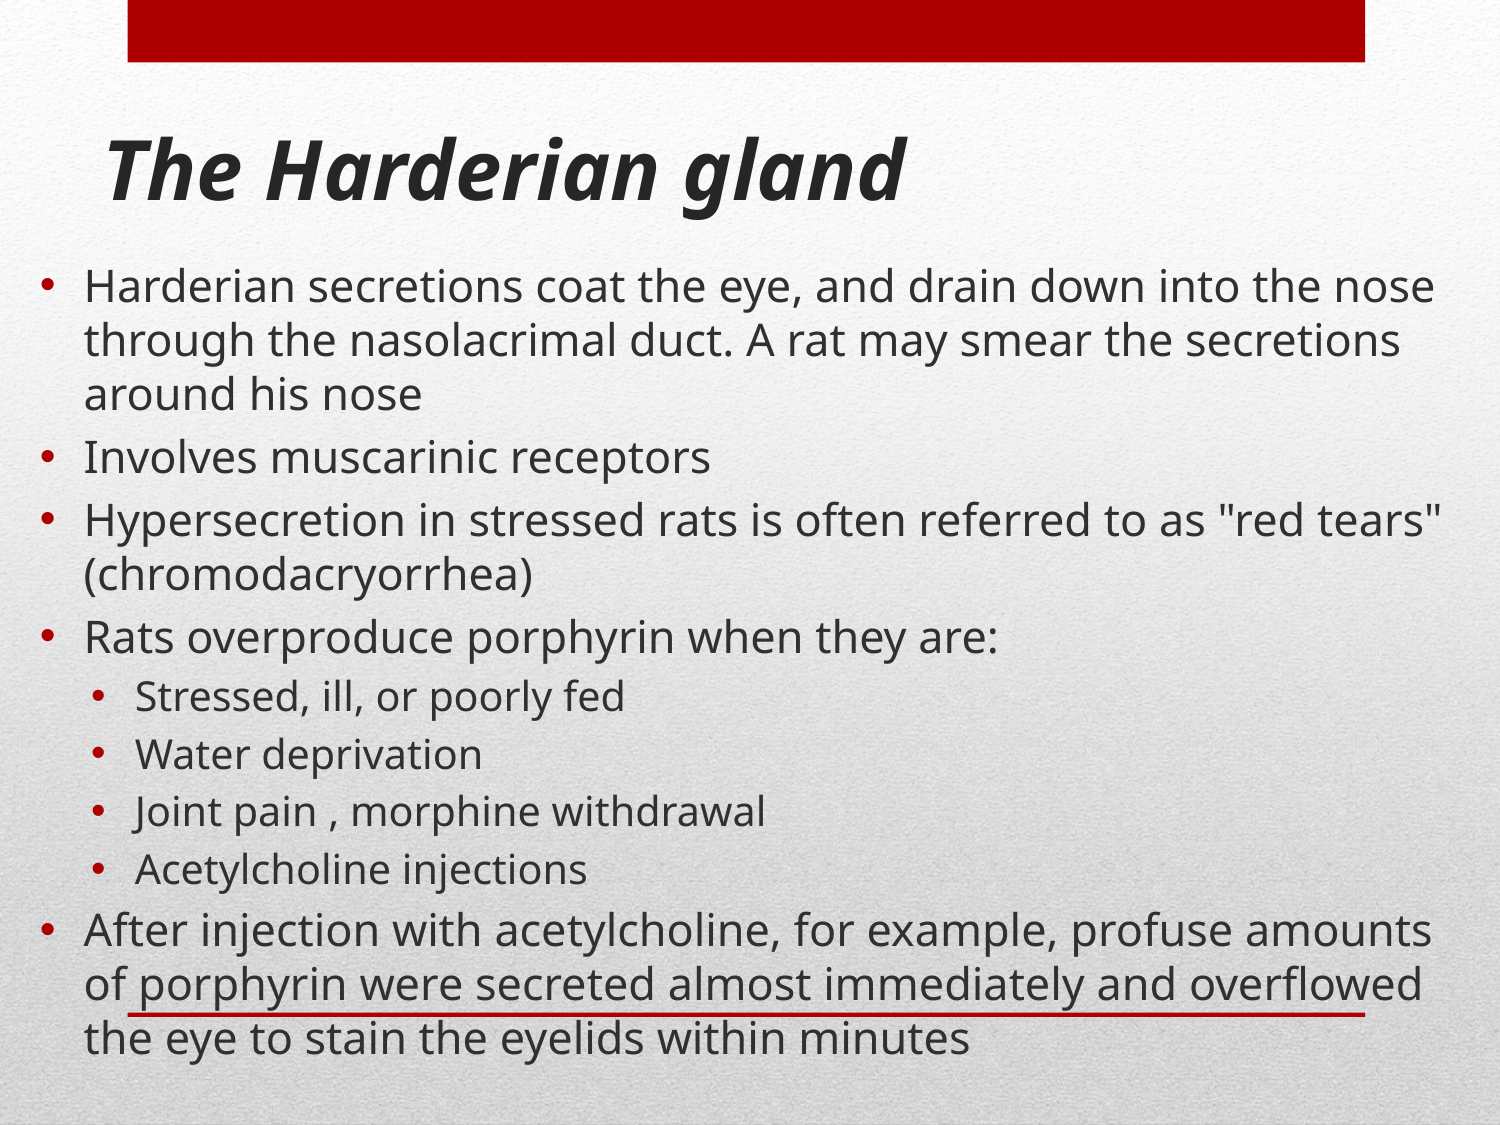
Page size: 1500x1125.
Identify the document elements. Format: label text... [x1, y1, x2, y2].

title The Harderian gland [87, 62, 1201, 226]
list Harderian secretions coat the eye, and drain down into the nose through the nasolacrimal duct. A rat may smear the secretions around his nose Involves muscarinic receptors Hypersecretion in stressed rats is often referred to as "red tears" (chromodacryorrhea) Rats overproduce porphyrin when they are: Stressed, ill, or poorly fed Water deprivation Joint pain , morphine withdrawal Acetylcholine injections After injection with acetylcholine, for example, profuse amounts of porphyrin were secreted almost immediately and overflowed the eye to stain the eyelids within minutes [24, 249, 1476, 1076]
